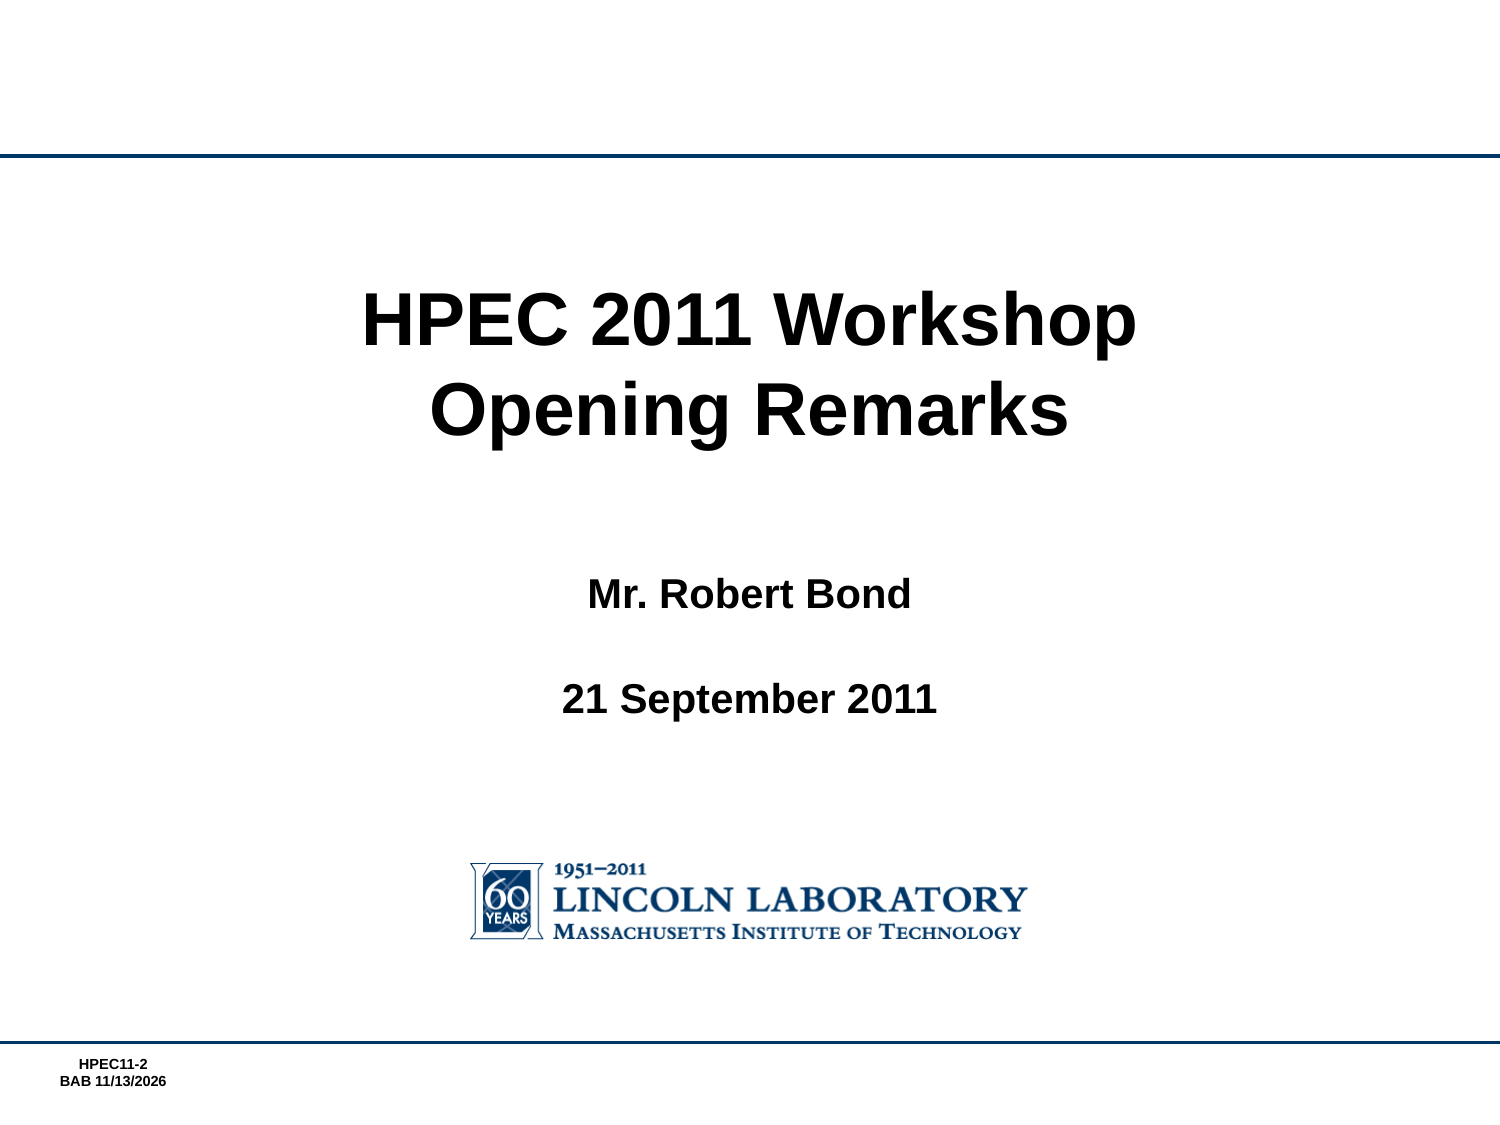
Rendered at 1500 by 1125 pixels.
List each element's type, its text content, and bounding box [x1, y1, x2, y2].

picture [469, 862, 1029, 940]
subtitle HPEC 2011 Workshop Opening Remarks Mr. Robert Bond 21 September 2011 [224, 261, 1276, 738]
